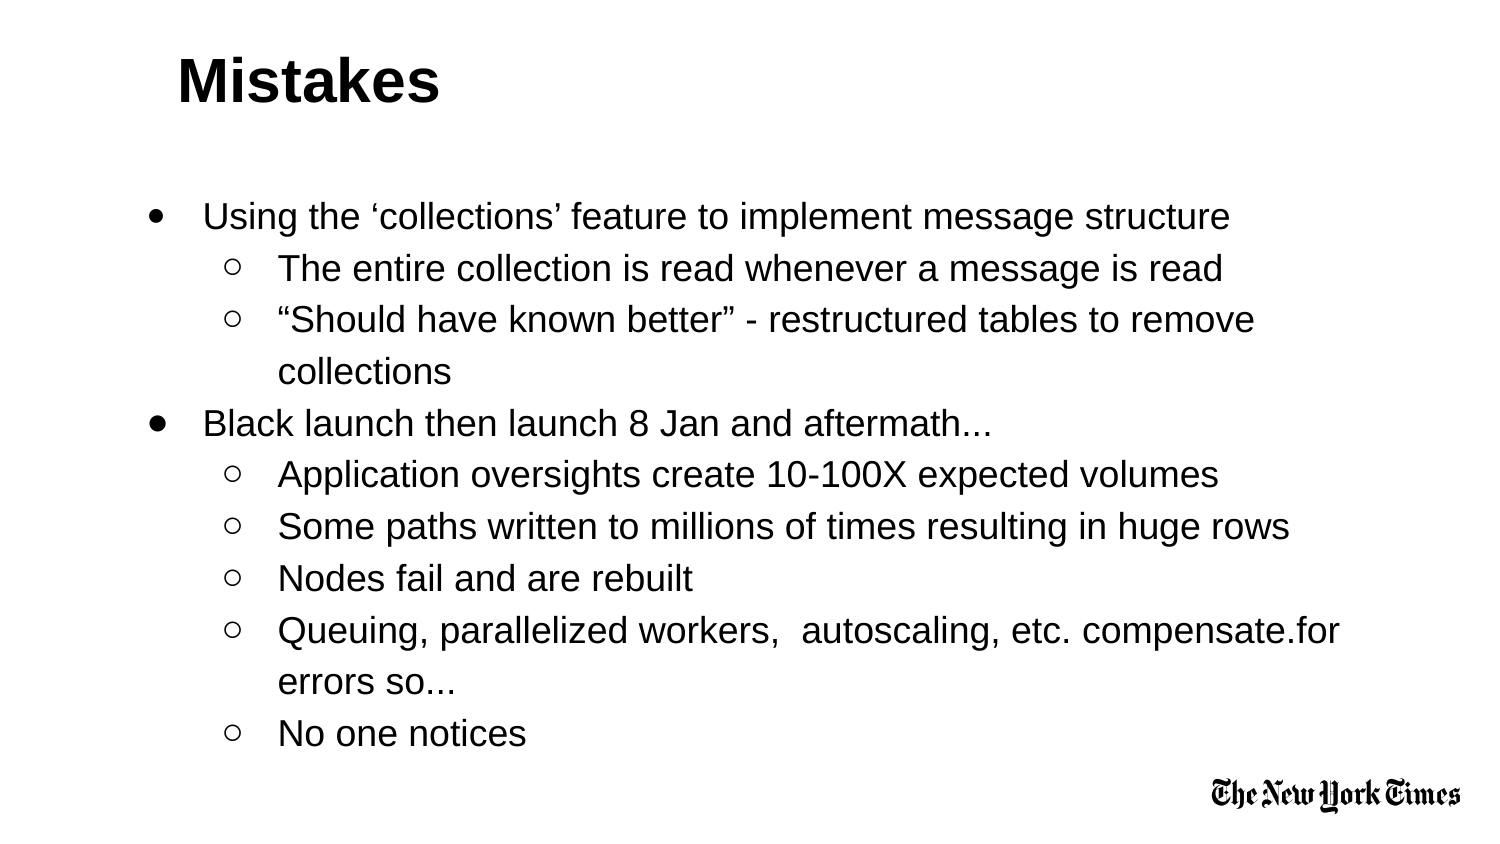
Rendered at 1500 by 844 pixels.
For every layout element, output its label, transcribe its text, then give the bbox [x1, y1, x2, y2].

picture [1199, 775, 1472, 816]
title Mistakes [112, 27, 1388, 117]
subtitle Using the ‘collections’ feature to implement message structure The entire collection is read whenever a message is read “Should have known better” - restructured tables to remove collections Black launch then launch 8 Jan and aftermath... Application oversights create 10-100X expected volumes Some paths written to millions of times resulting in huge rows Nodes fail and are rebuilt Queuing, parallelized workers, autoscaling, etc. compensate.for errors so... No one notices [112, 117, 1388, 694]
